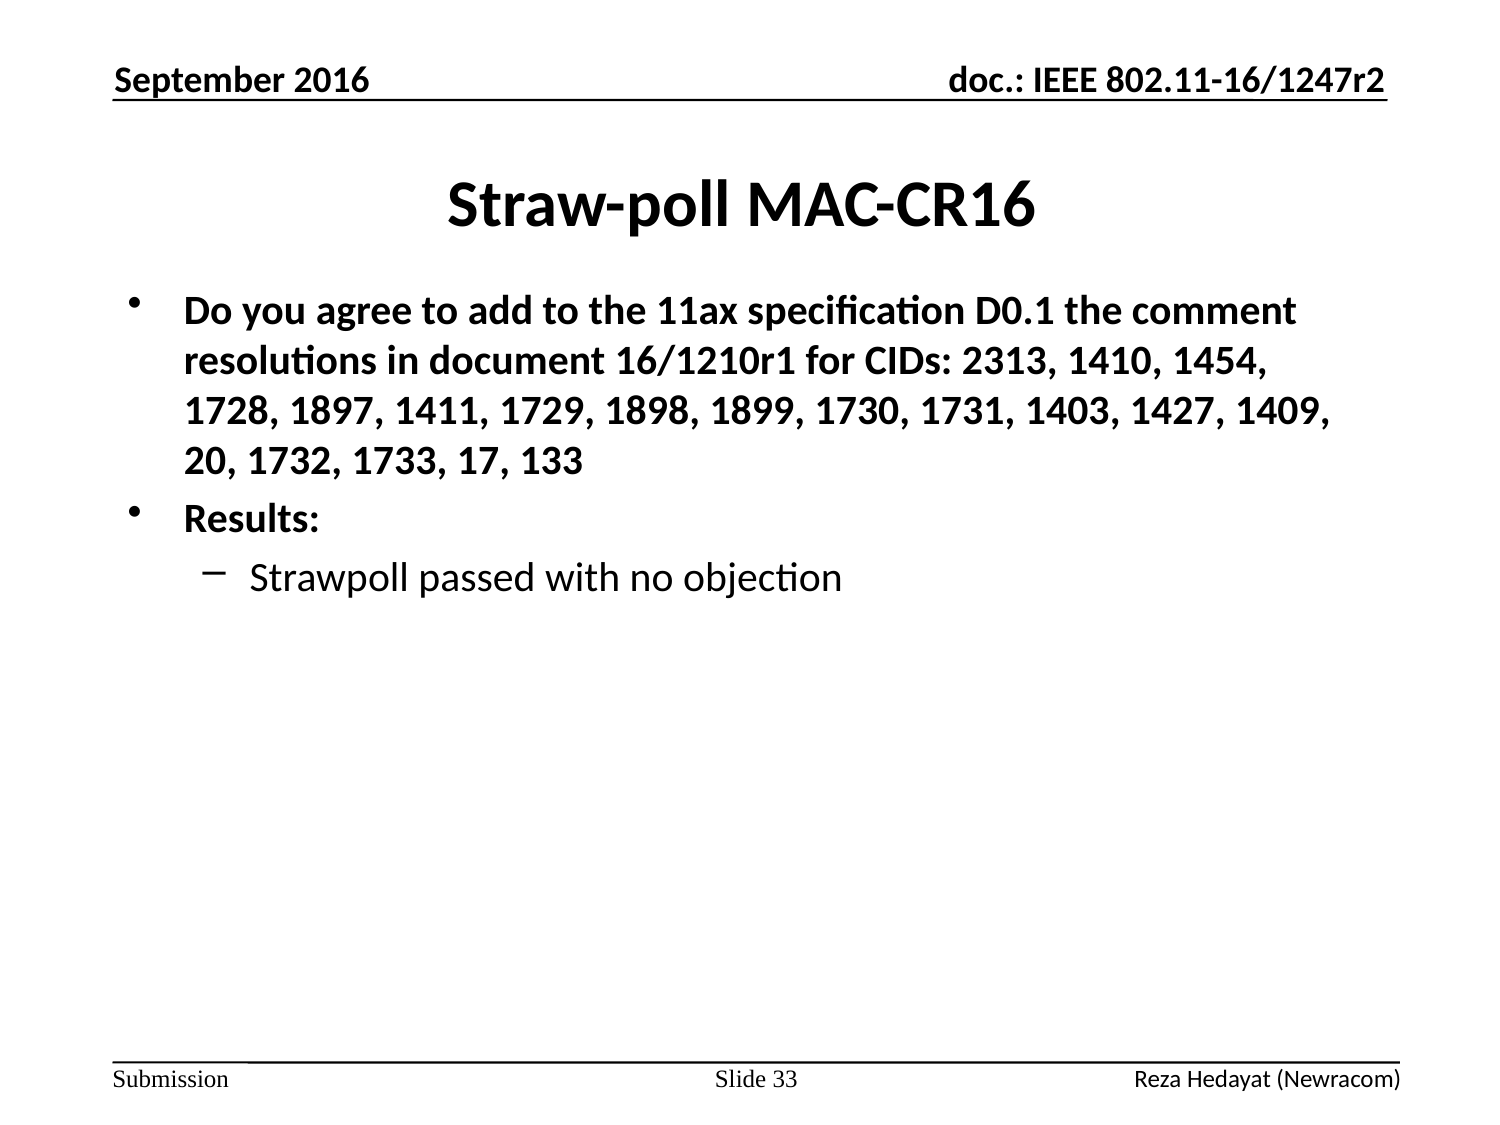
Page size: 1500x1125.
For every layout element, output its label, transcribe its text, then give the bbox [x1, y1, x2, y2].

footer Reza Hedayat (Newracom) [1125, 1061, 1402, 1093]
list Do you agree to add to the 11ax specification D0.1 the comment resolutions in document 16/1210r1 for CIDs: 2313, 1410, 1454, 1728, 1897, 1411, 1729, 1898, 1899, 1730, 1731, 1403, 1427, 1409, 20, 1732, 1733, 17, 133 Results: Strawpoll passed with no objection [112, 275, 1388, 950]
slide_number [114, 54, 372, 101]
slide_number Slide 33 [712, 1061, 800, 1093]
title Straw-poll MAC-CR16 [112, 112, 1388, 275]
